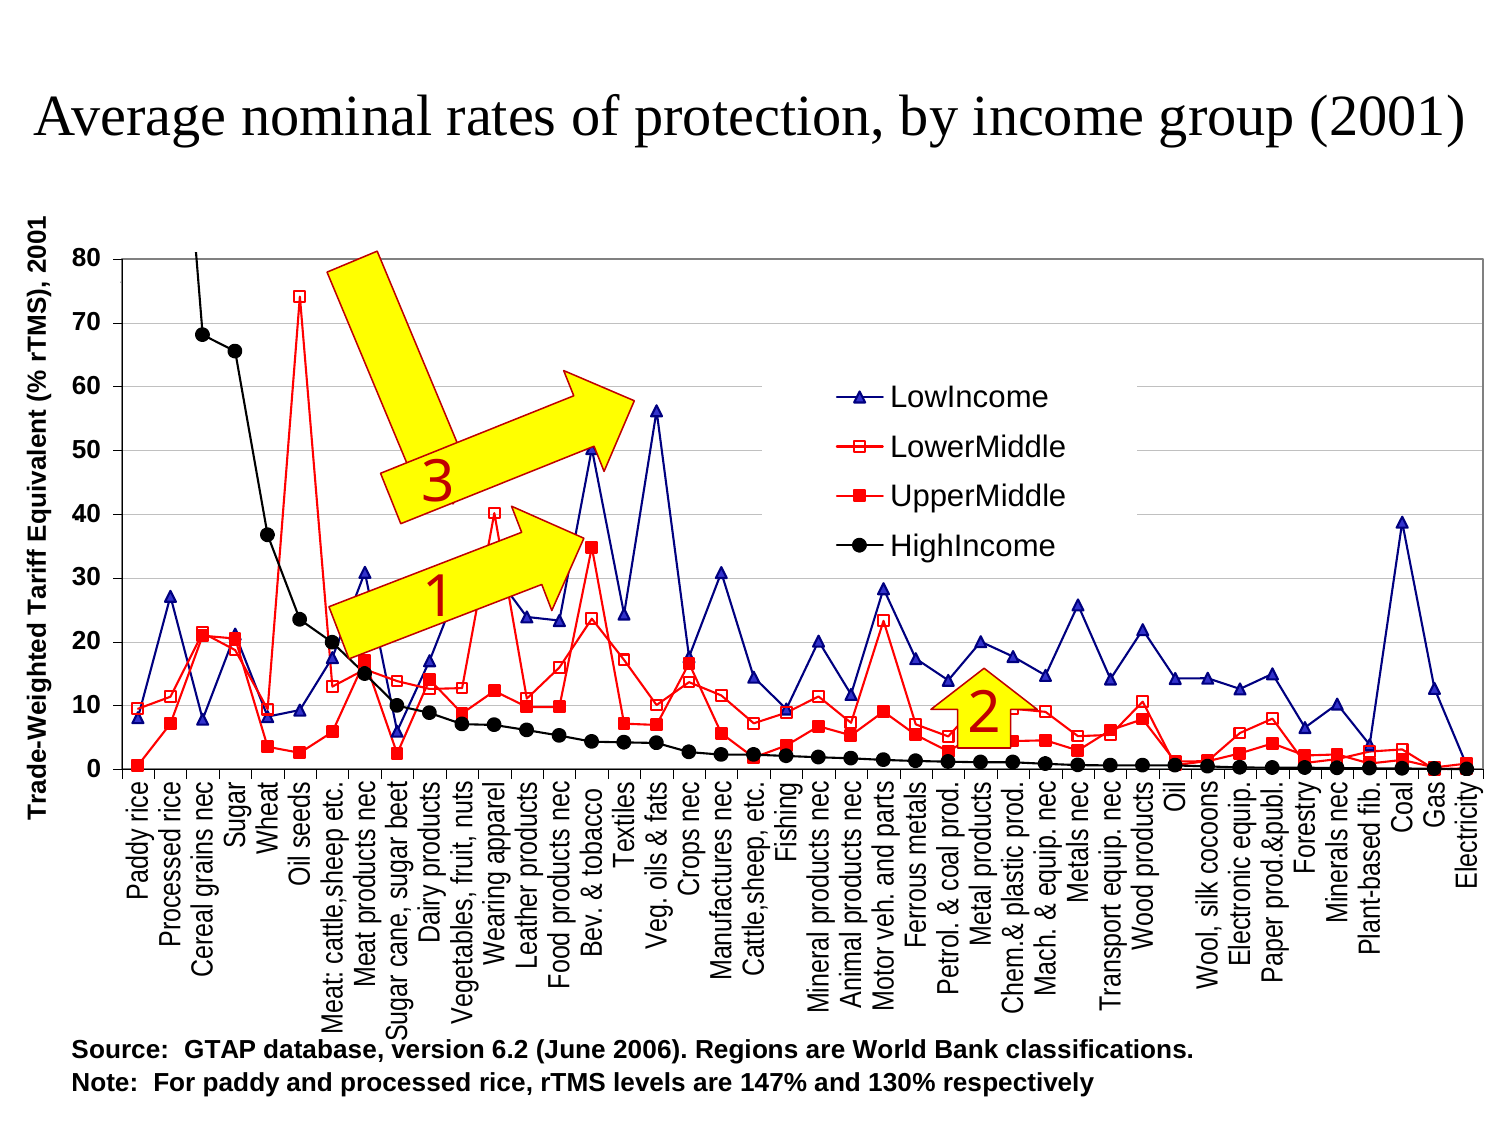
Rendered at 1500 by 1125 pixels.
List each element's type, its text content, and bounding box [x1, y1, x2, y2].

picture [0, 202, 1500, 1125]
title Average nominal rates of protection, by income group (2001) [0, 24, 1500, 202]
